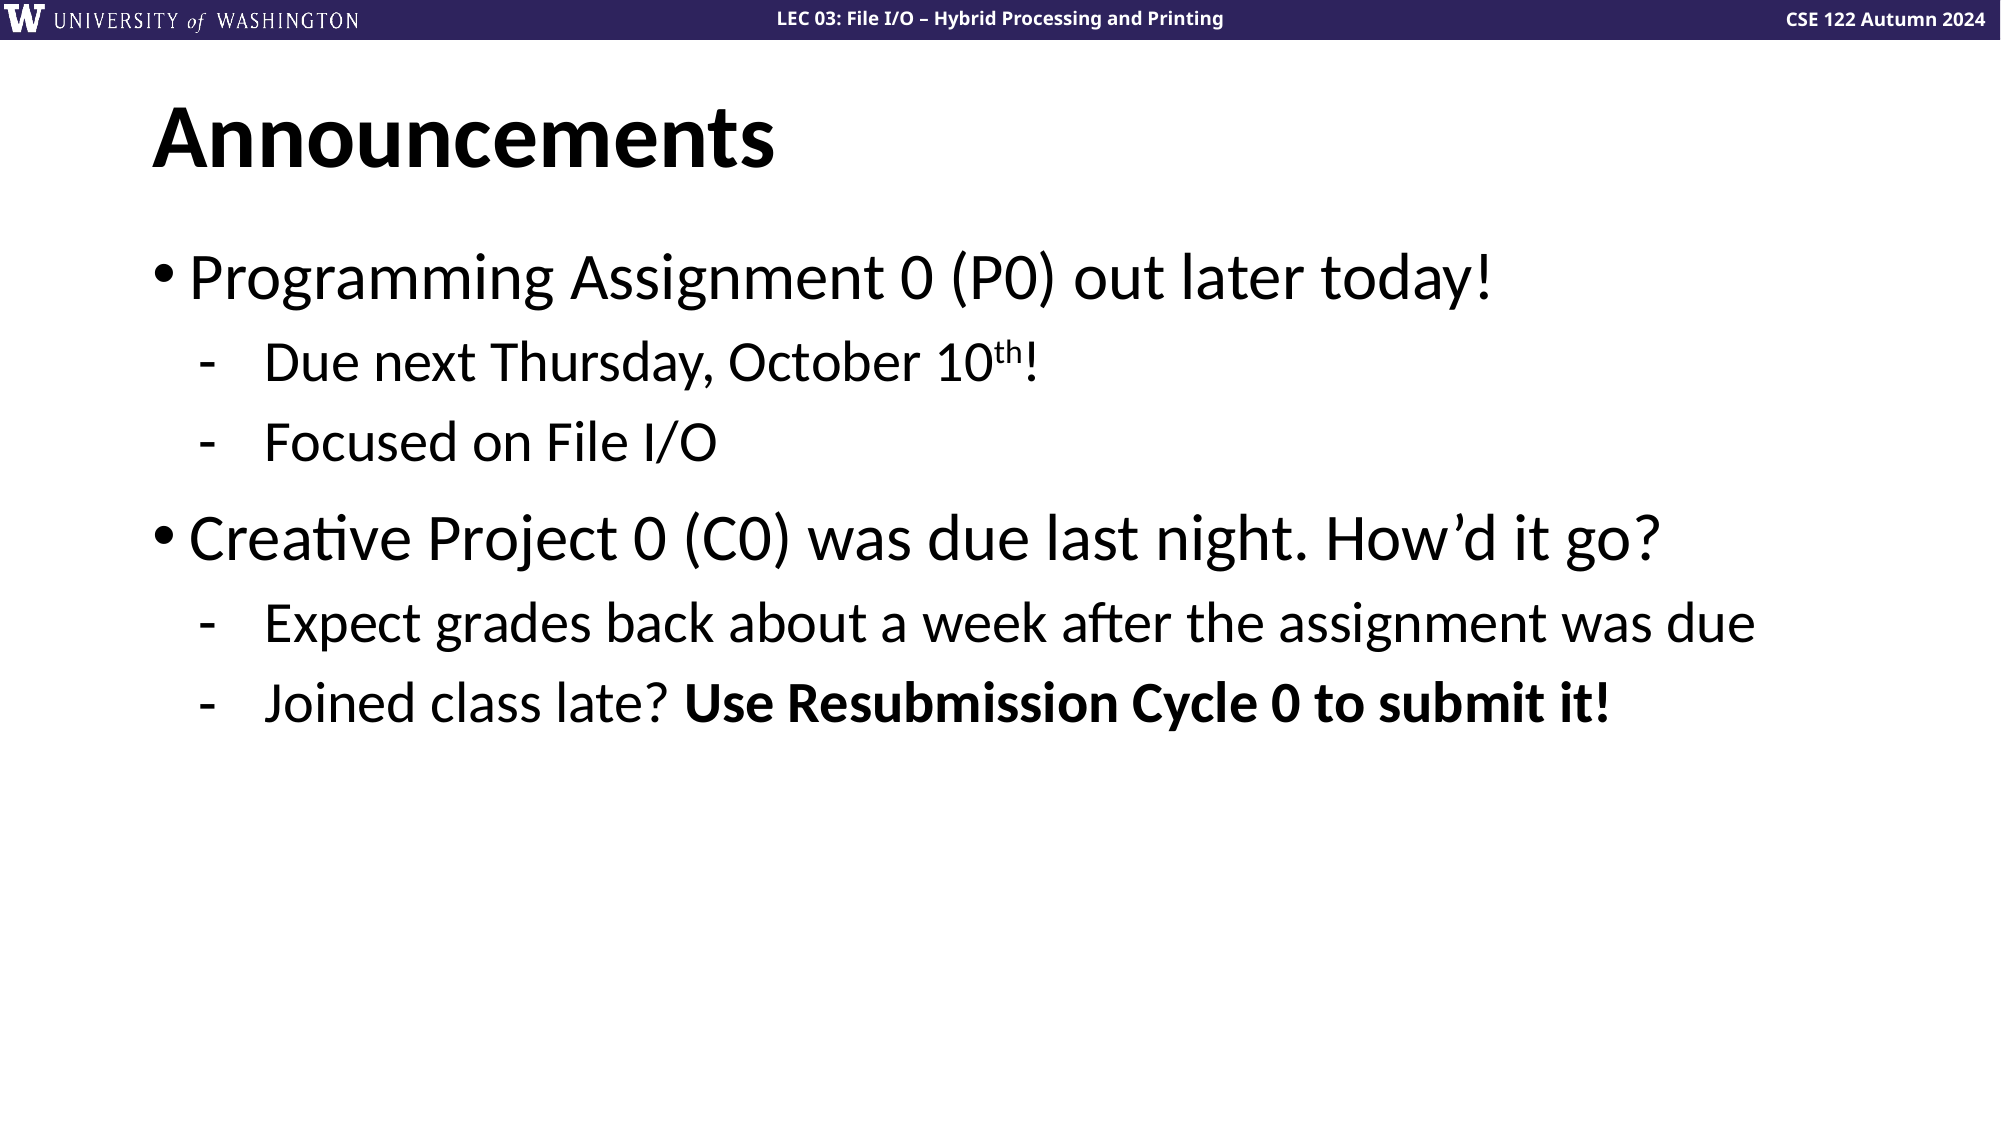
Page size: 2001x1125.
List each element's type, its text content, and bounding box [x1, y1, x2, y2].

list Programming Assignment 0 (P0) out later today! Due next Thursday, October 10th! Focused on File I/O Creative Project 0 (C0) was due last night. How’d it go? Expect grades back about a week after the assignment was due Joined class late? Use Resubmission Cycle 0 to submit it! [137, 224, 1863, 1072]
title Announcements [137, 74, 1863, 200]
picture [4, 4, 358, 33]
